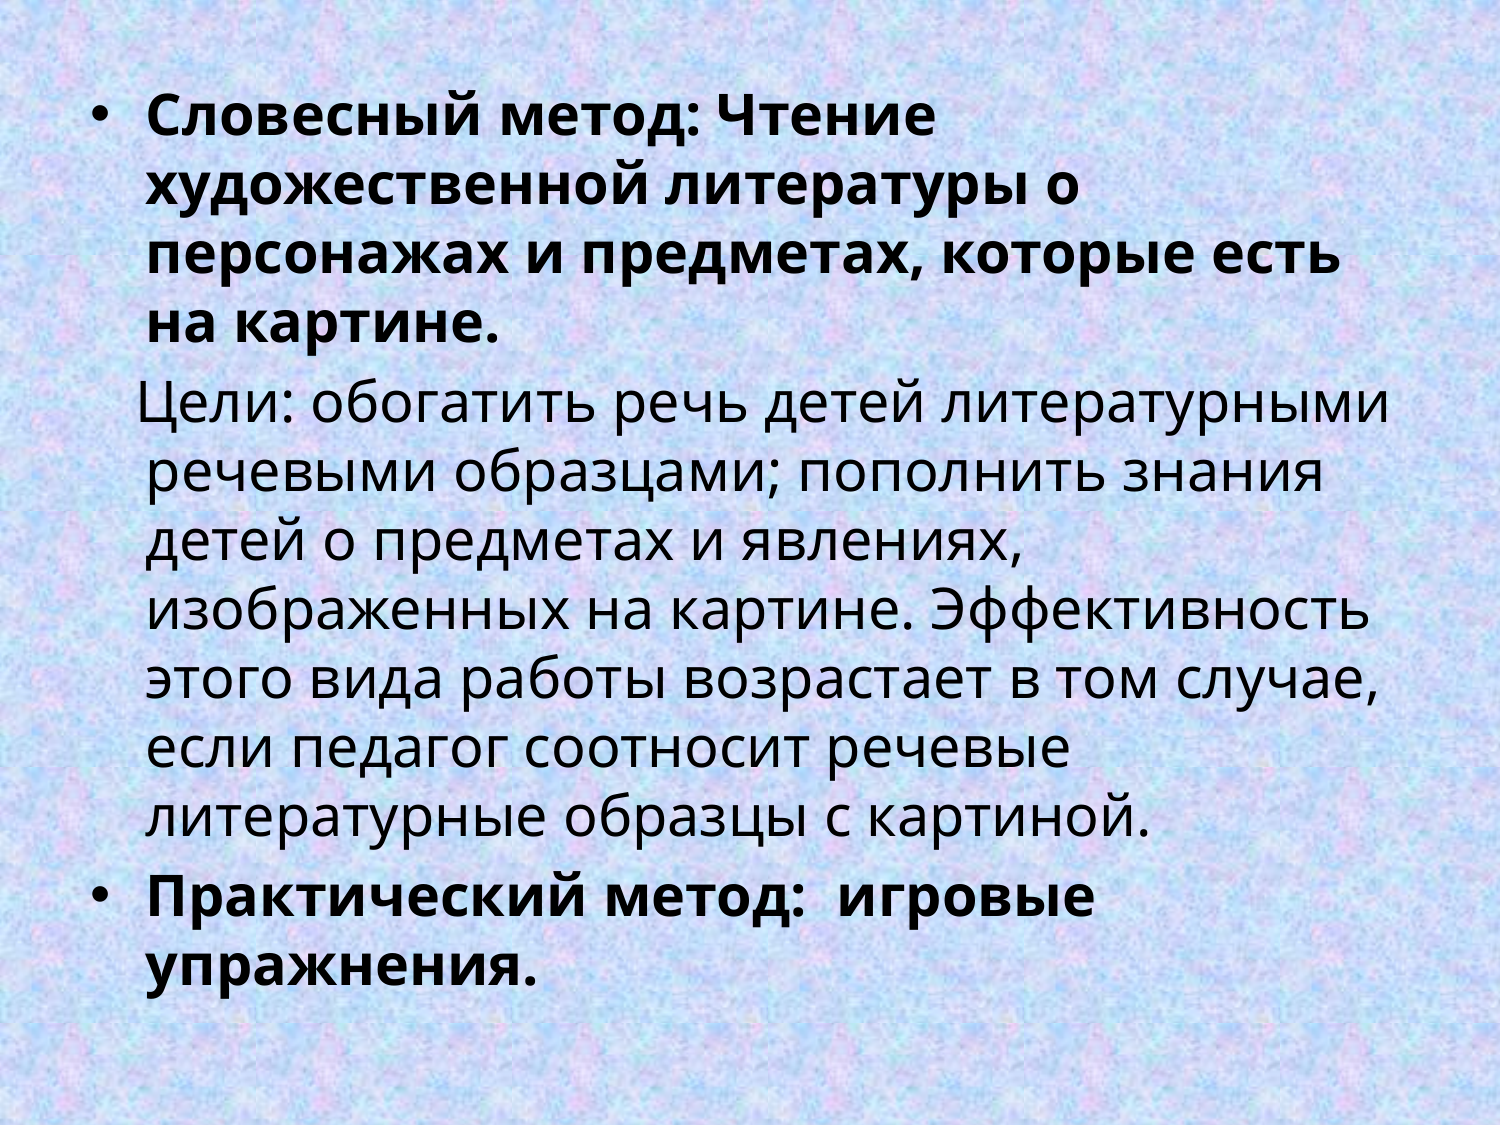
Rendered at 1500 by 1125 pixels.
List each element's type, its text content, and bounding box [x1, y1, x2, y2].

list Словесный метод: Чтение художественной литературы о персонажах и предметах, которые есть на картине. Цели: обогатить речь детей литературными речевыми образцами; пополнить знания детей о предметах и явлениях, изображенных на картине. Эффективность этого вида работы возрастает в том случае, если педагог соотносит речевые литературные образцы с картиной. Практический метод: игровые упражнения. [75, 70, 1425, 1005]
picture [0, 0, 1500, 1125]
